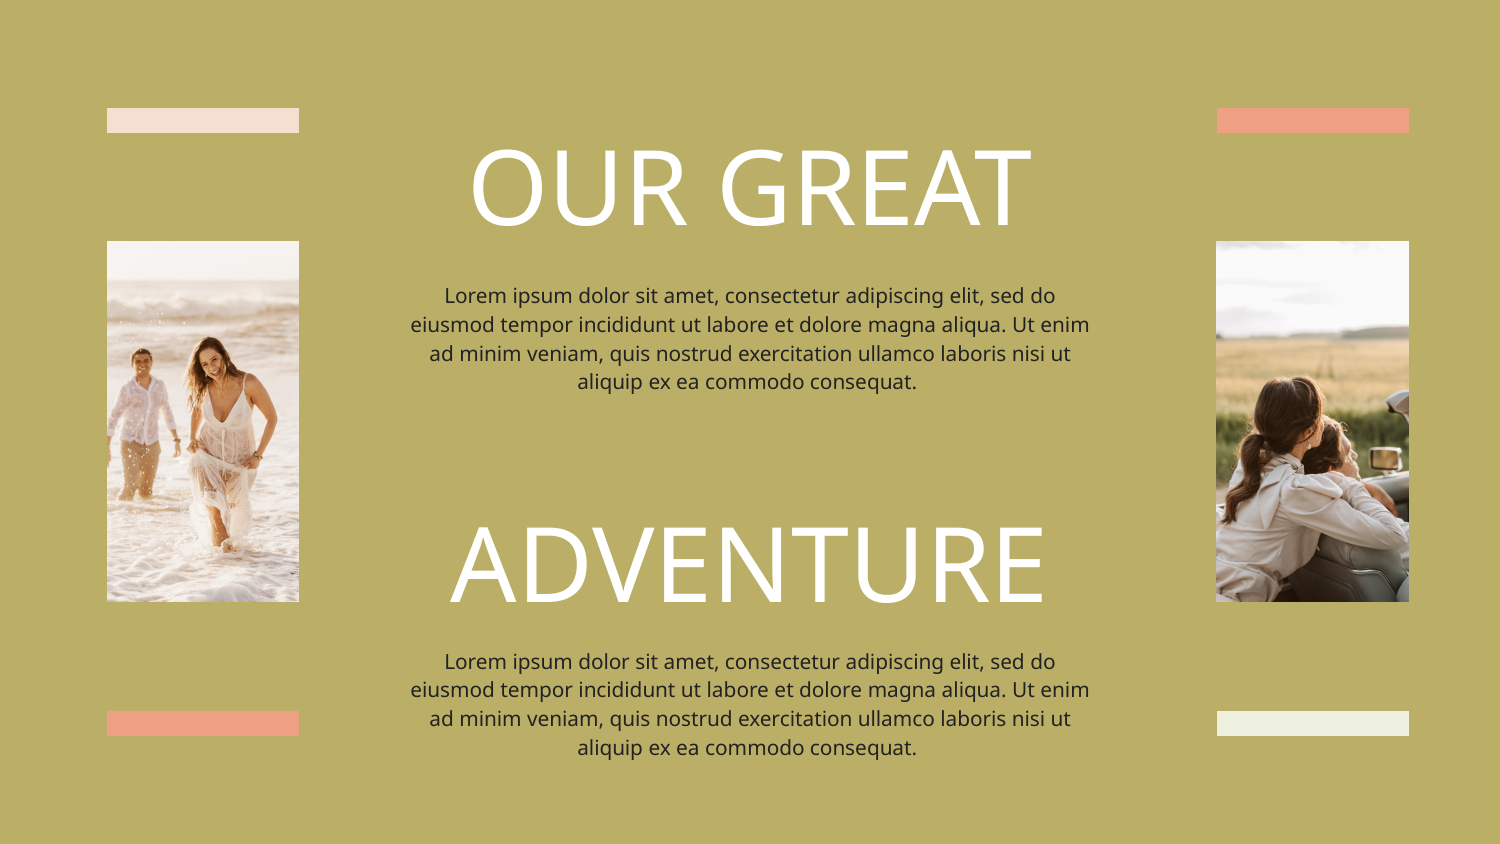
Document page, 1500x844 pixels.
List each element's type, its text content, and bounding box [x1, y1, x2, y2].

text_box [1216, 96, 1409, 134]
text_box Lorem ipsum dolor sit amet, consectetur adipiscing elit, sed do eiusmod tempor incididunt ut labore et dolore magna aliqua. Ut enim ad minim veniam, quis nostrud exercitation ullamco laboris nisi ut aliquip ex ea commodo consequat. [401, 279, 1099, 394]
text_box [1216, 698, 1409, 736]
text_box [106, 698, 300, 736]
text_box Lorem ipsum dolor sit amet, consectetur adipiscing elit, sed do eiusmod tempor incididunt ut labore et dolore magna aliqua. Ut enim ad minim veniam, quis nostrud exercitation ullamco laboris nisi ut aliquip ex ea commodo consequat. [401, 644, 1099, 760]
picture [106, 240, 300, 603]
text_box ADVENTURE [386, 506, 1114, 627]
picture [1216, 240, 1409, 603]
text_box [106, 96, 300, 134]
text_box OUR GREAT [453, 129, 1046, 250]
